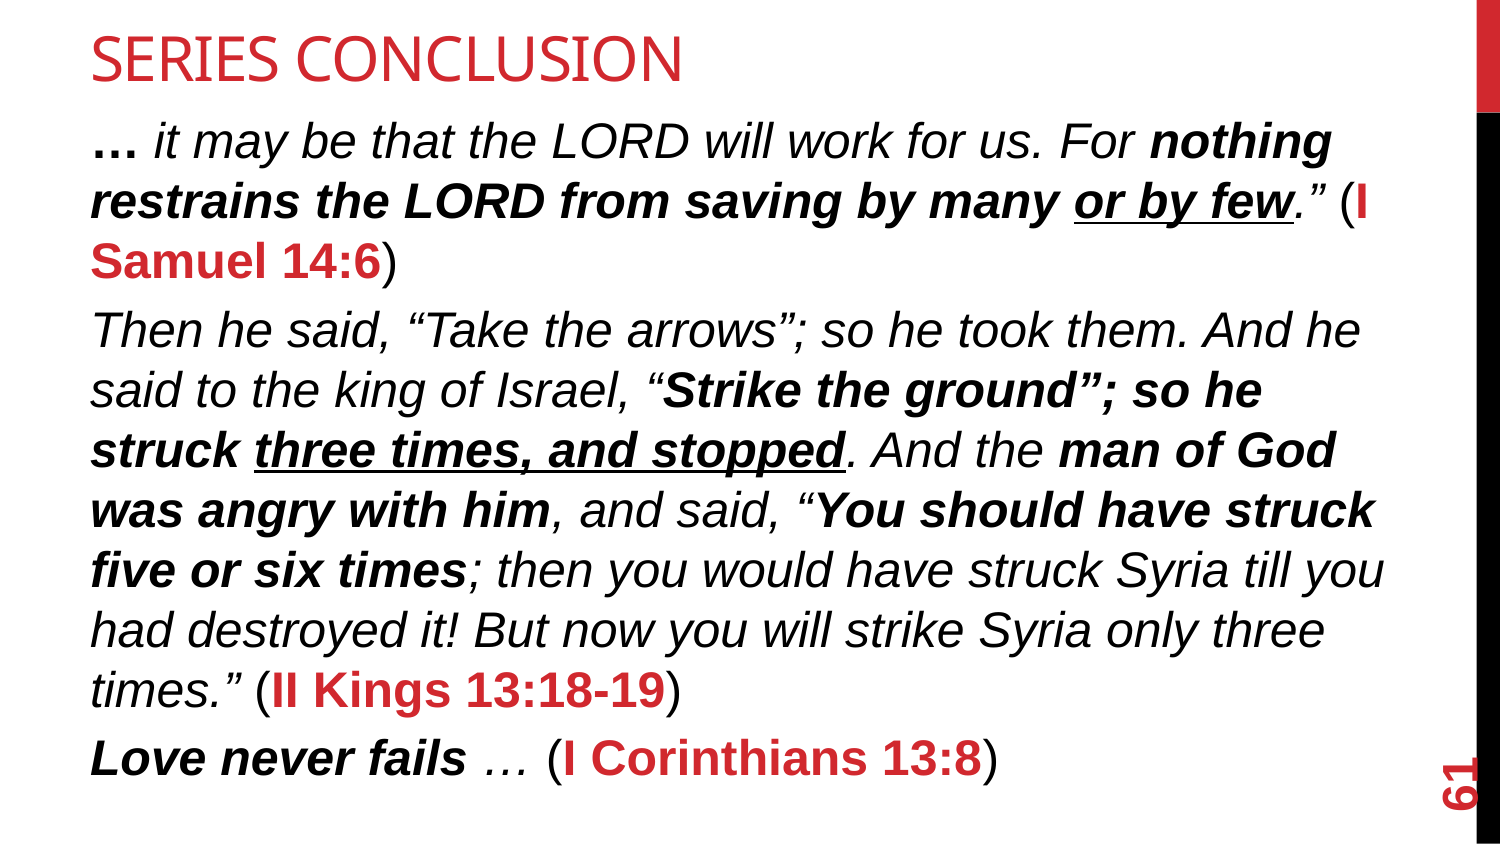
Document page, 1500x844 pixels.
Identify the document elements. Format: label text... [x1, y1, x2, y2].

title Series Conclusion [75, 11, 1425, 101]
list … it may be that the LORD will work for us. For nothing restrains the LORD from saving by many or by few.” (I Samuel 14:6) Then he said, “Take the arrows”; so he took them. And he said to the king of Israel, “Strike the ground”; so he struck three times, and stopped. And the man of God was angry with him, and said, “You should have struck five or six times; then you would have struck Syria till you had destroyed it! But now you will strike Syria only three times.” (II Kings 13:18-19) Love never fails … (I Corinthians 13:8) [75, 101, 1425, 811]
slide_number 61 [1427, 665, 1488, 828]
